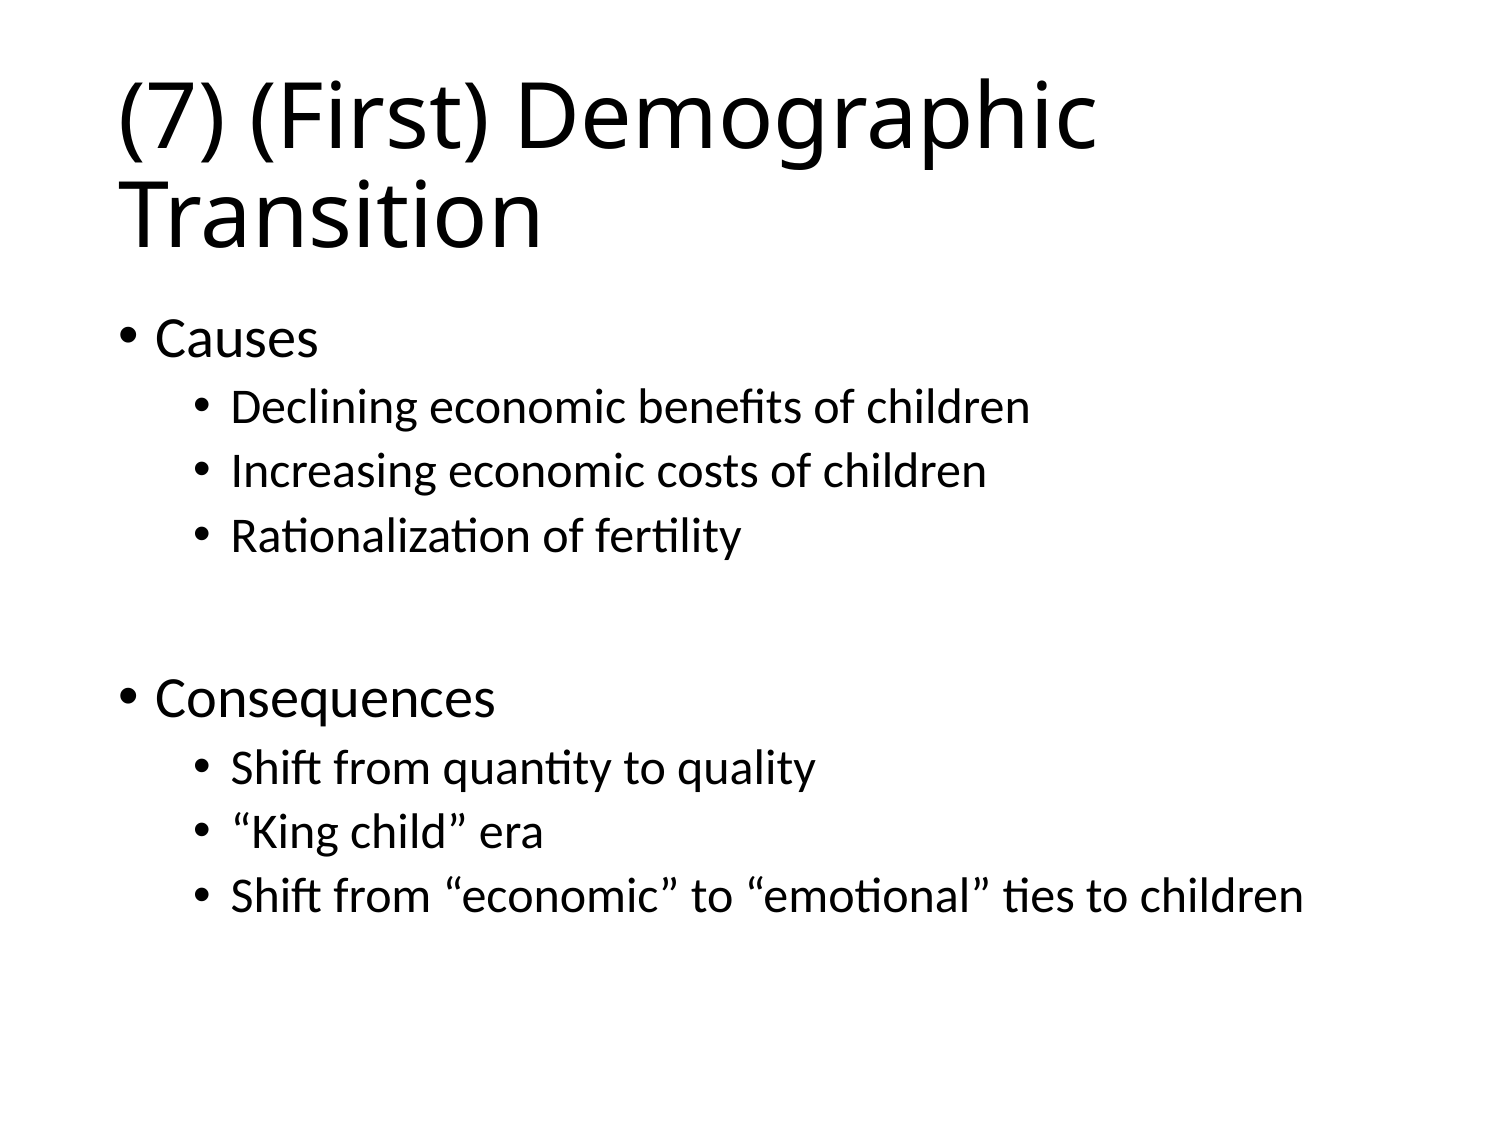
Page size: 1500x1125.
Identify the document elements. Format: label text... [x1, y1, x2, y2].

list Causes Declining economic benefits of children Increasing economic costs of children Rationalization of fertility Consequences Shift from quantity to quality “King child” era Shift from “economic” to “emotional” ties to children [103, 299, 1397, 1014]
title (7) (First) Demographic Transition [103, 59, 1397, 278]
